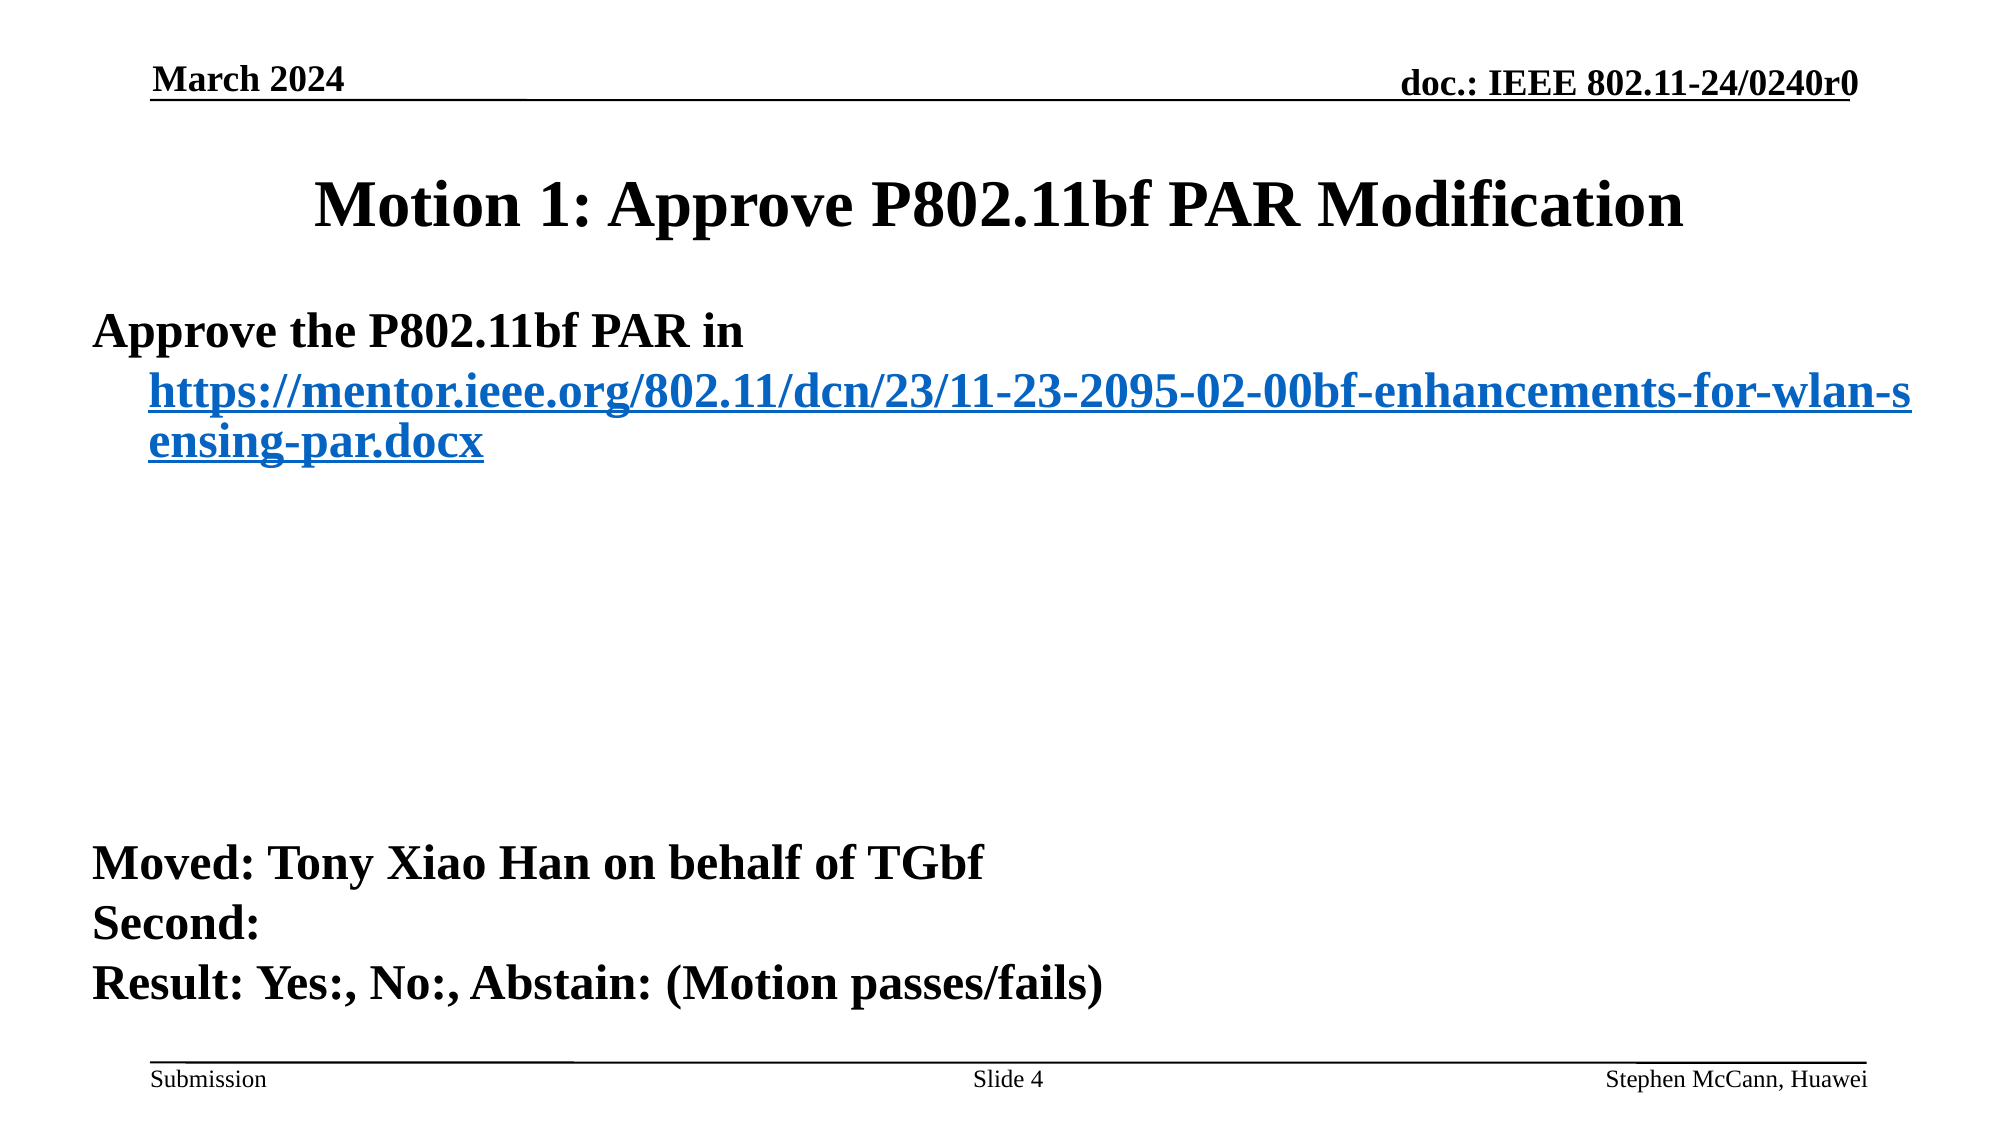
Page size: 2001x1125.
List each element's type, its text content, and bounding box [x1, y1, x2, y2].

list Approve the P802.11bf PAR in https://mentor.ieee.org/802.11/dcn/23/11-23-2095-02-00bf-enhancements-for-wlan-sensing-par.docx Moved: Tony Xiao Han on behalf of TGbf Second: Result: Yes:, No:, Abstain: (Motion passes/fails) [76, 289, 1940, 1063]
footer Stephen McCann, Huawei [1171, 1061, 1869, 1093]
title Motion 1: Approve P802.11bf PAR Modification [149, 112, 1850, 288]
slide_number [152, 54, 563, 100]
slide_number Slide 4 [950, 1061, 1067, 1123]
